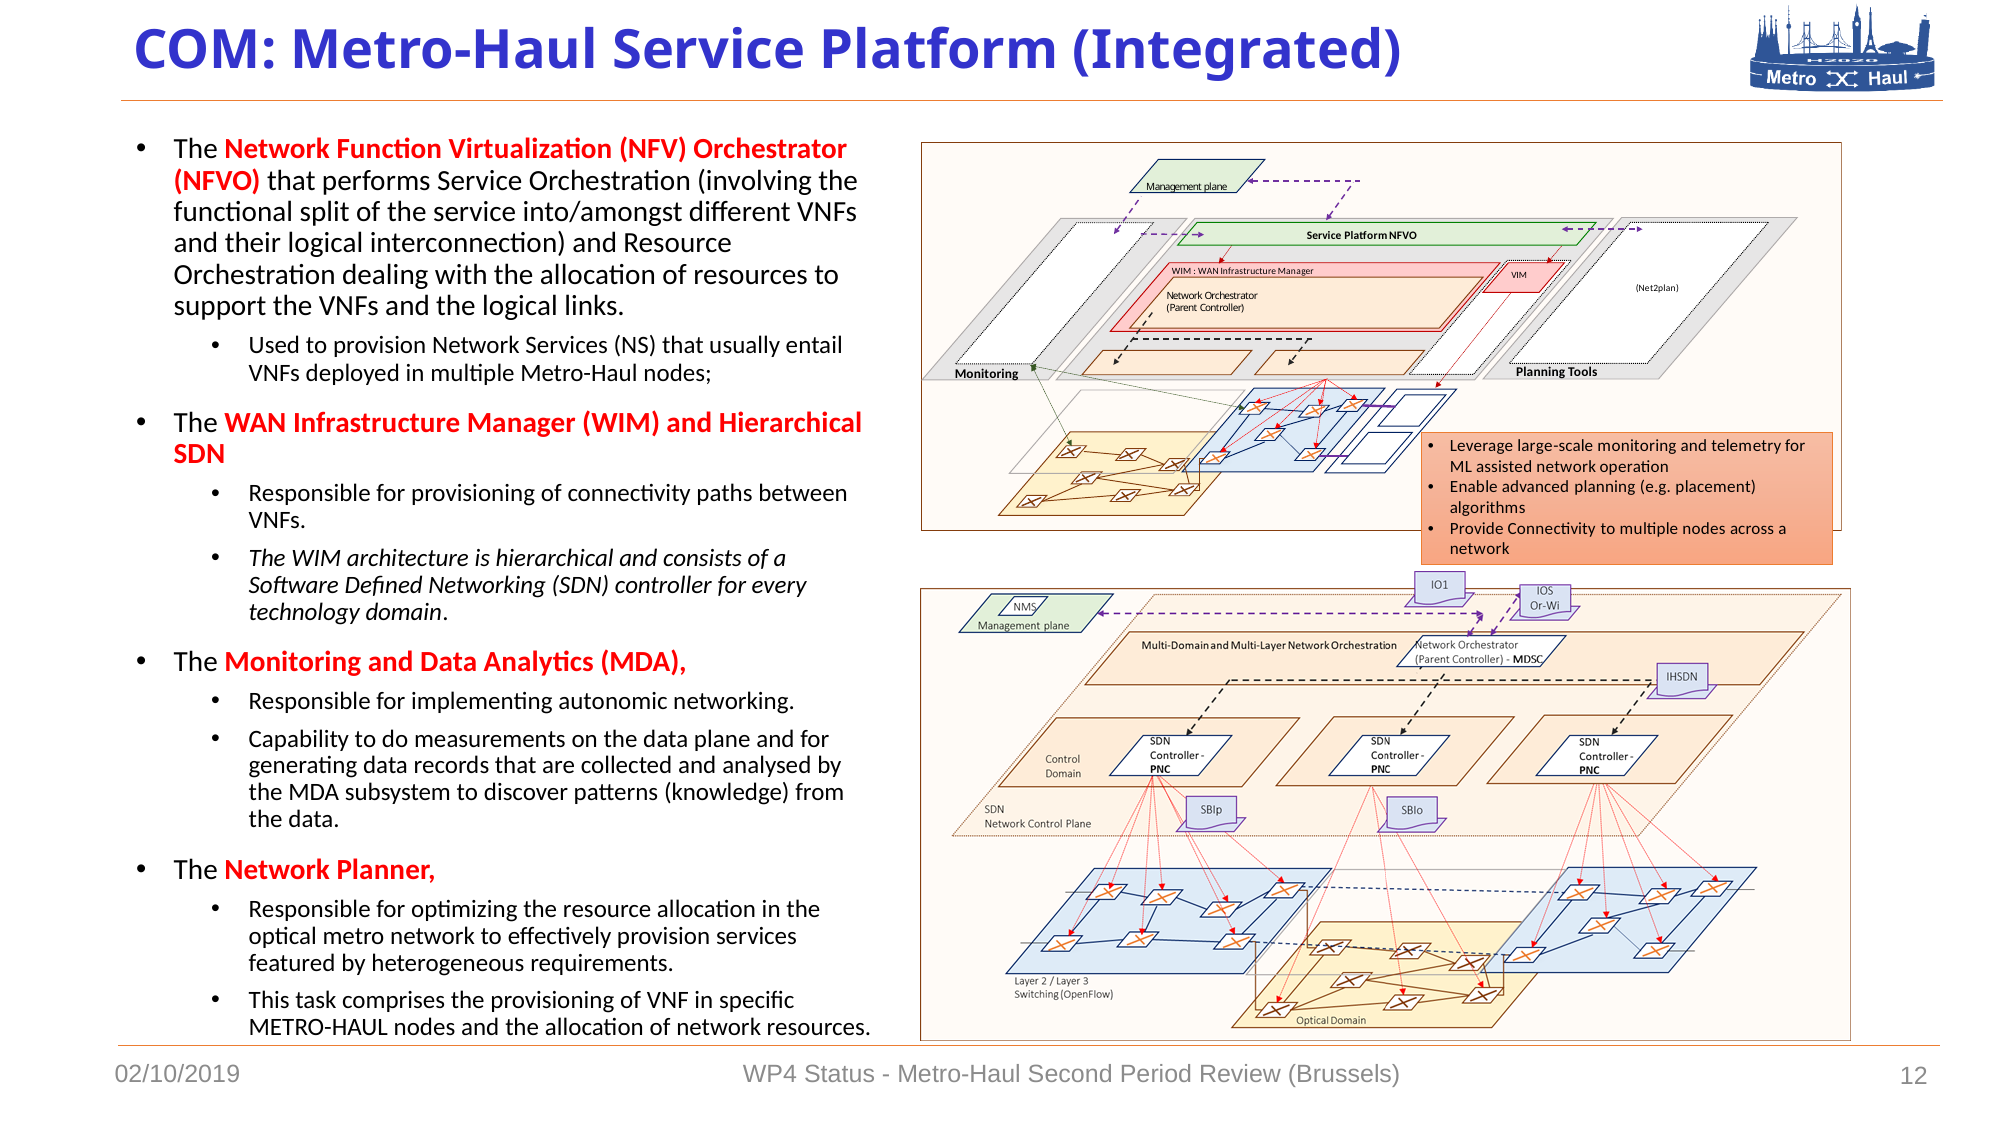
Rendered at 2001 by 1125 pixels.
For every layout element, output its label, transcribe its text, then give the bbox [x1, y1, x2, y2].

title COM: Metro-Haul Service Platform (Integrated) [118, 0, 1764, 102]
slide_number 12 [1873, 1044, 1943, 1105]
footer WP4 Status - Metro-Haul Second Period Review (Brussels) [287, 1042, 1858, 1103]
picture [920, 571, 1851, 1041]
text_box The Network Function Virtualization (NFV) Orchestrator (NFVO) that performs Service Orchestration (involving the functional split of the service into/amongst different VNFs and their logical interconnection) and Resource Orchestration dealing with the allocation of resources to support the VNFs and the logical links. Used to provision Network Services (NS) that usually entail VNFs deployed in multiple Metro-Haul nodes; The WAN Infrastructure Manager (WIM) and Hierarchical SDN Responsible for provisioning of connectivity paths between VNFs. The WIM architecture is hierarchical and consists of a Software Defined Networking (SDN) controller for every technology domain. The Monitoring and Data Analytics (MDA), Responsible for implementing autonomic networking. Capability to do measurements on the data plane and for generating data records that are collected and analysed by the MDA subsystem to discover patterns (knowledge) from the data. The Network Planner, Responsible for optimizing the resource allocation in the optical metro network to effectively provision services featured by heterogeneous requirements. This task comprises the provisioning of VNF in specific METRO-HAUL nodes and the allocation of network resources. [121, 126, 892, 1020]
picture [920, 142, 1842, 570]
picture [1764, 2, 1935, 92]
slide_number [99, 1042, 268, 1103]
